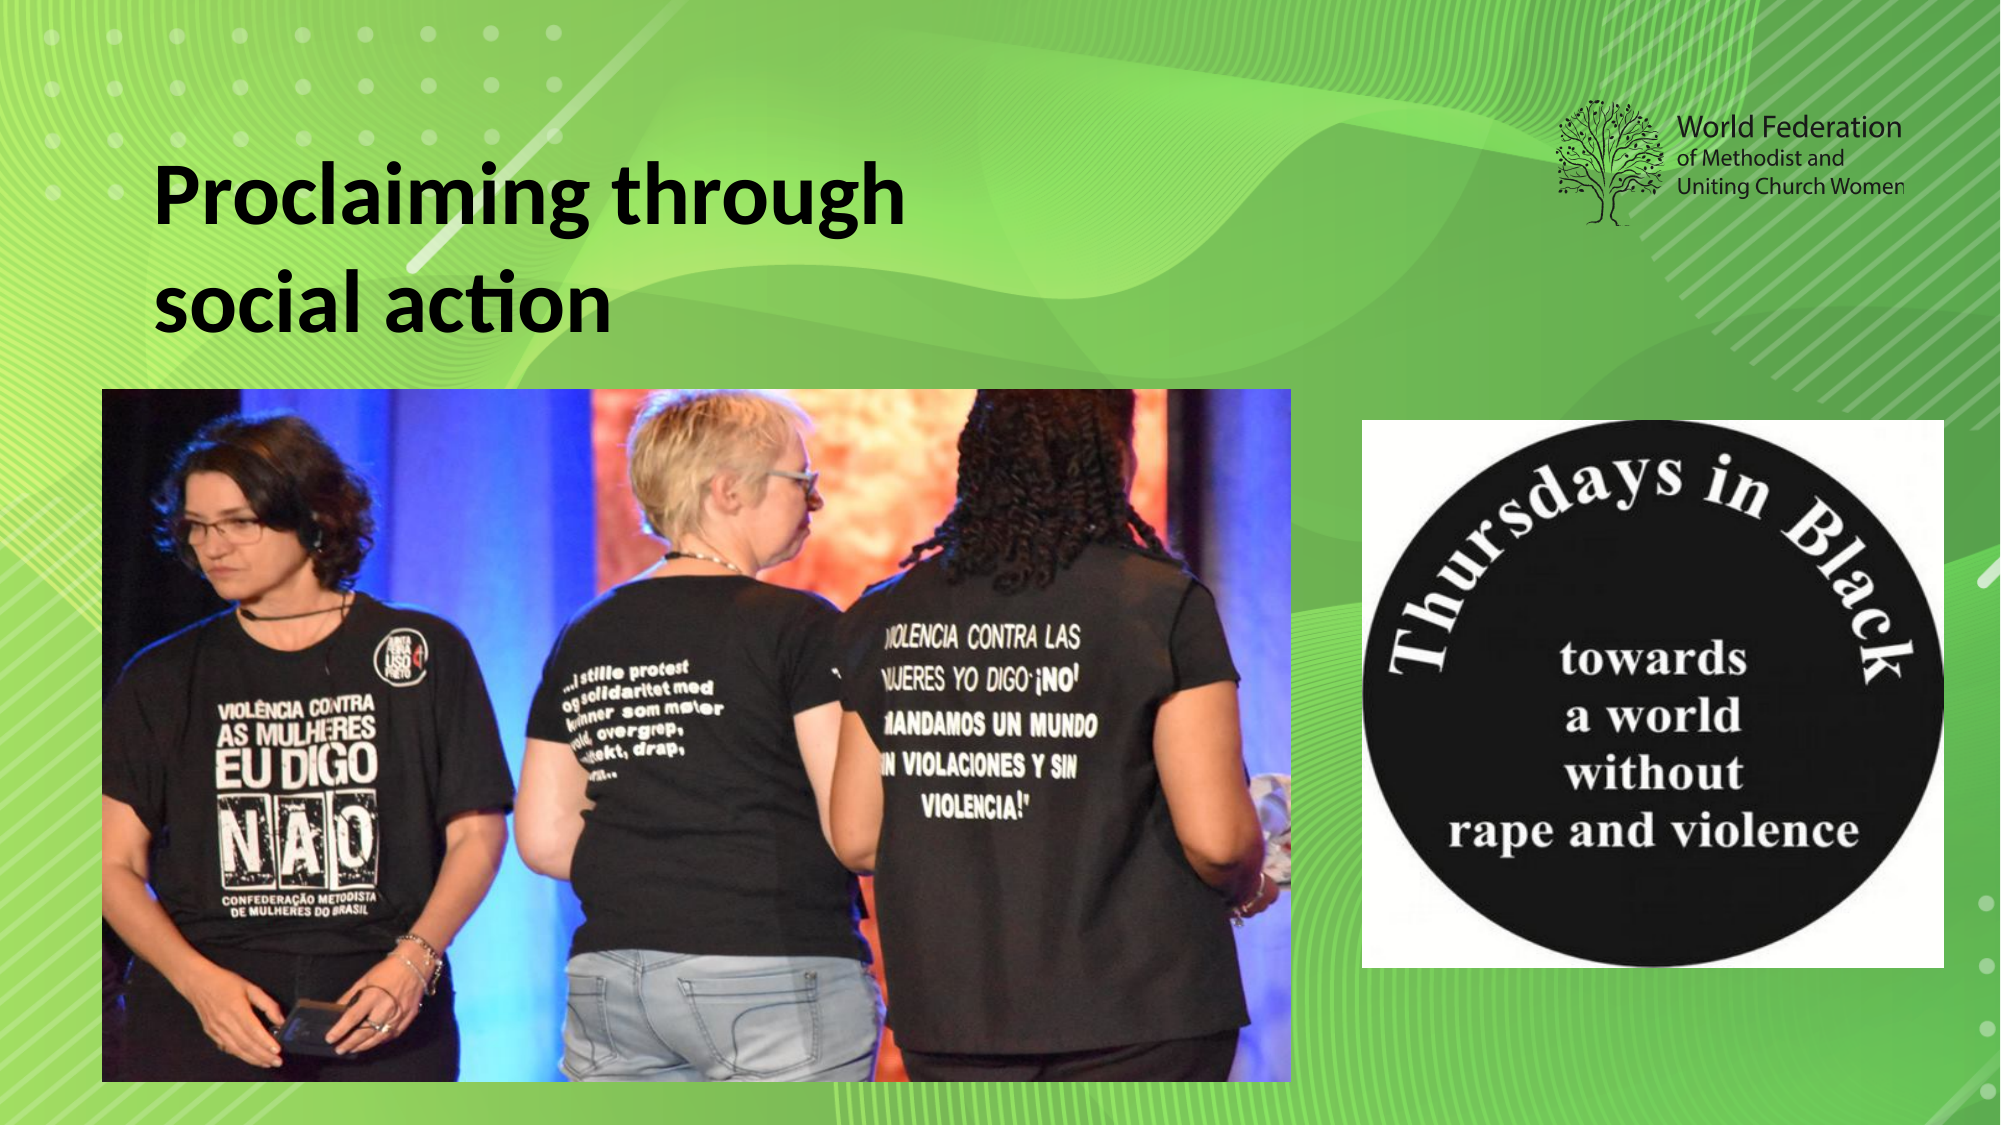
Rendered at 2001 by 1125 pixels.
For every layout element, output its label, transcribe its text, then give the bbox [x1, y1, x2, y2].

picture [0, 0, 2001, 1125]
text_box Proclaiming through social action [133, 125, 985, 361]
